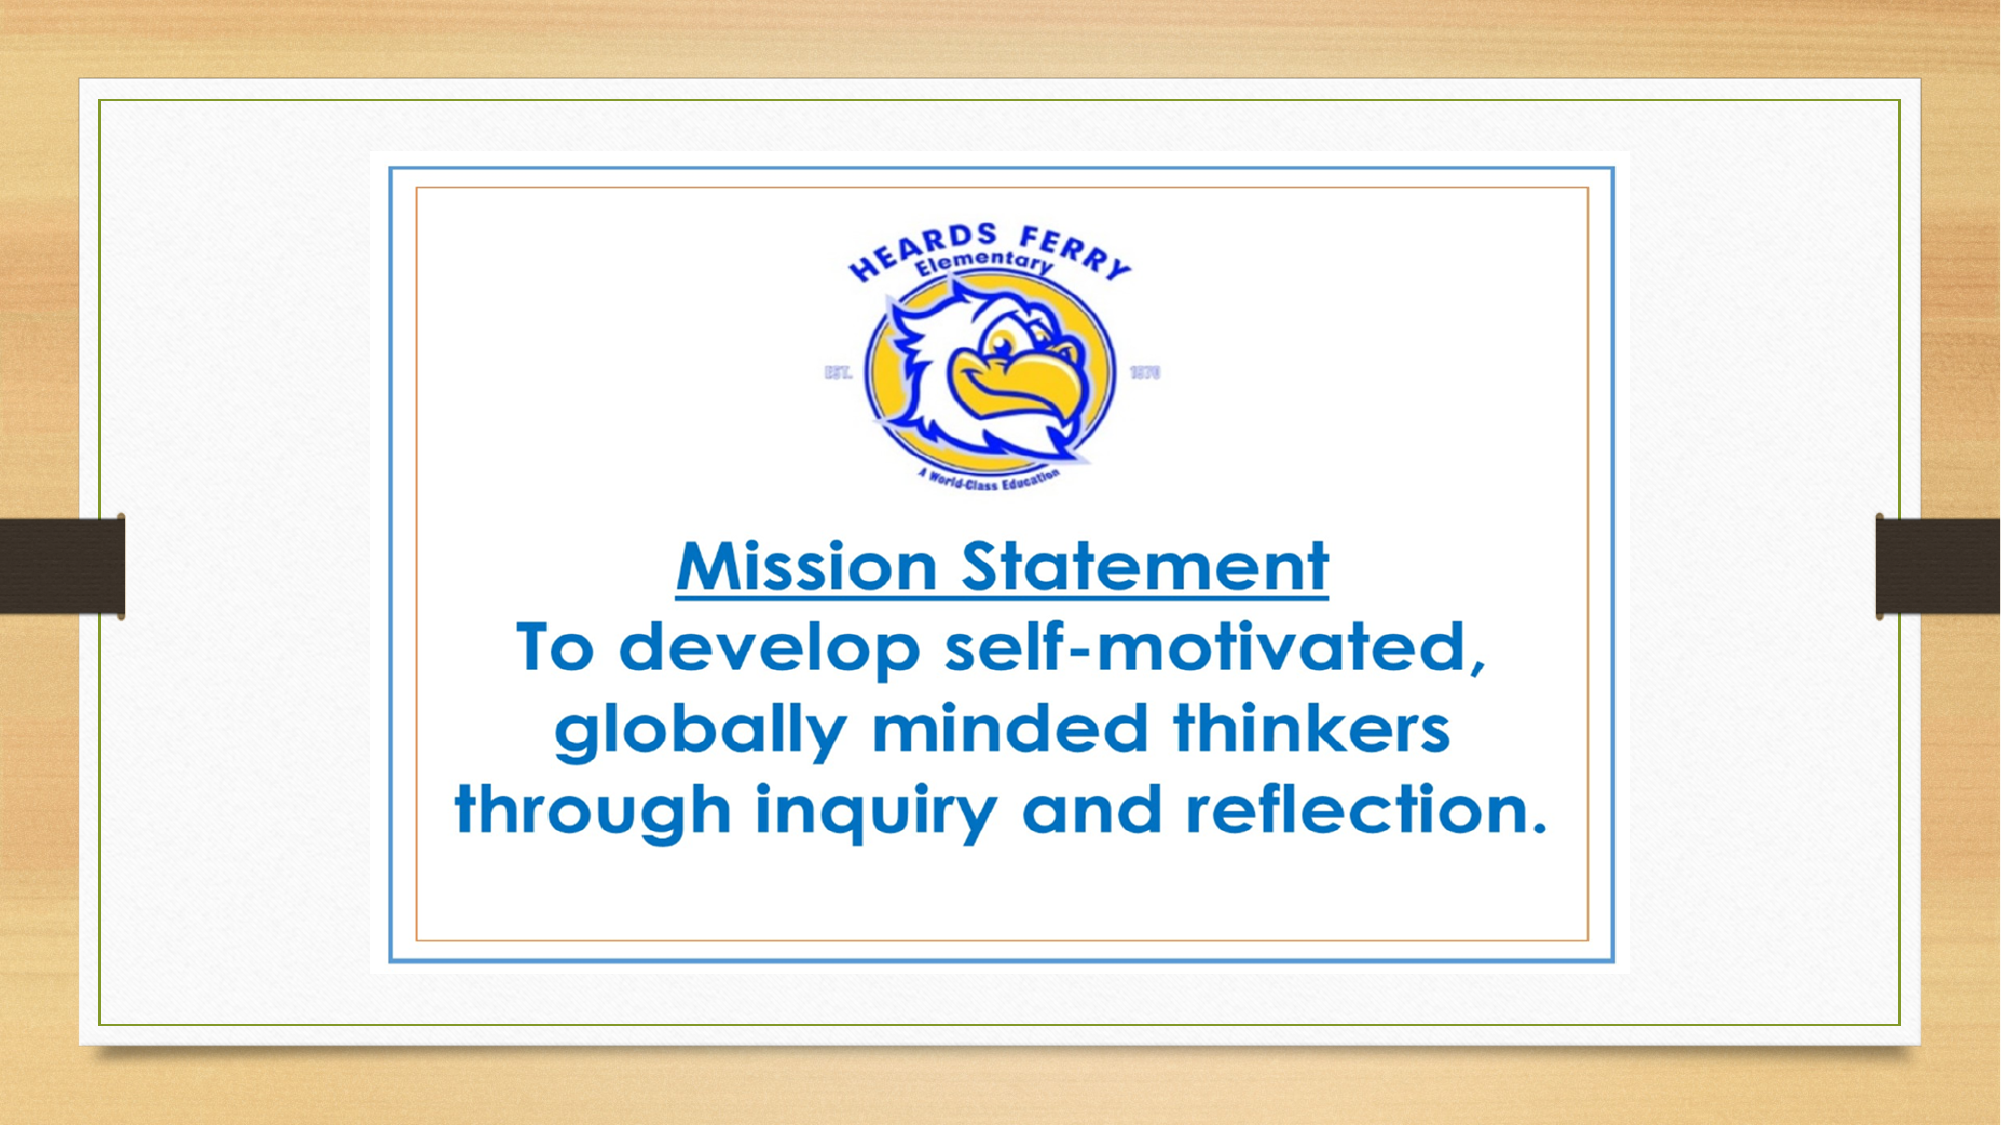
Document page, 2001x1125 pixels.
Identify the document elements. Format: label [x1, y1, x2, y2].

list [370, 151, 1630, 974]
picture [0, 0, 2001, 1125]
